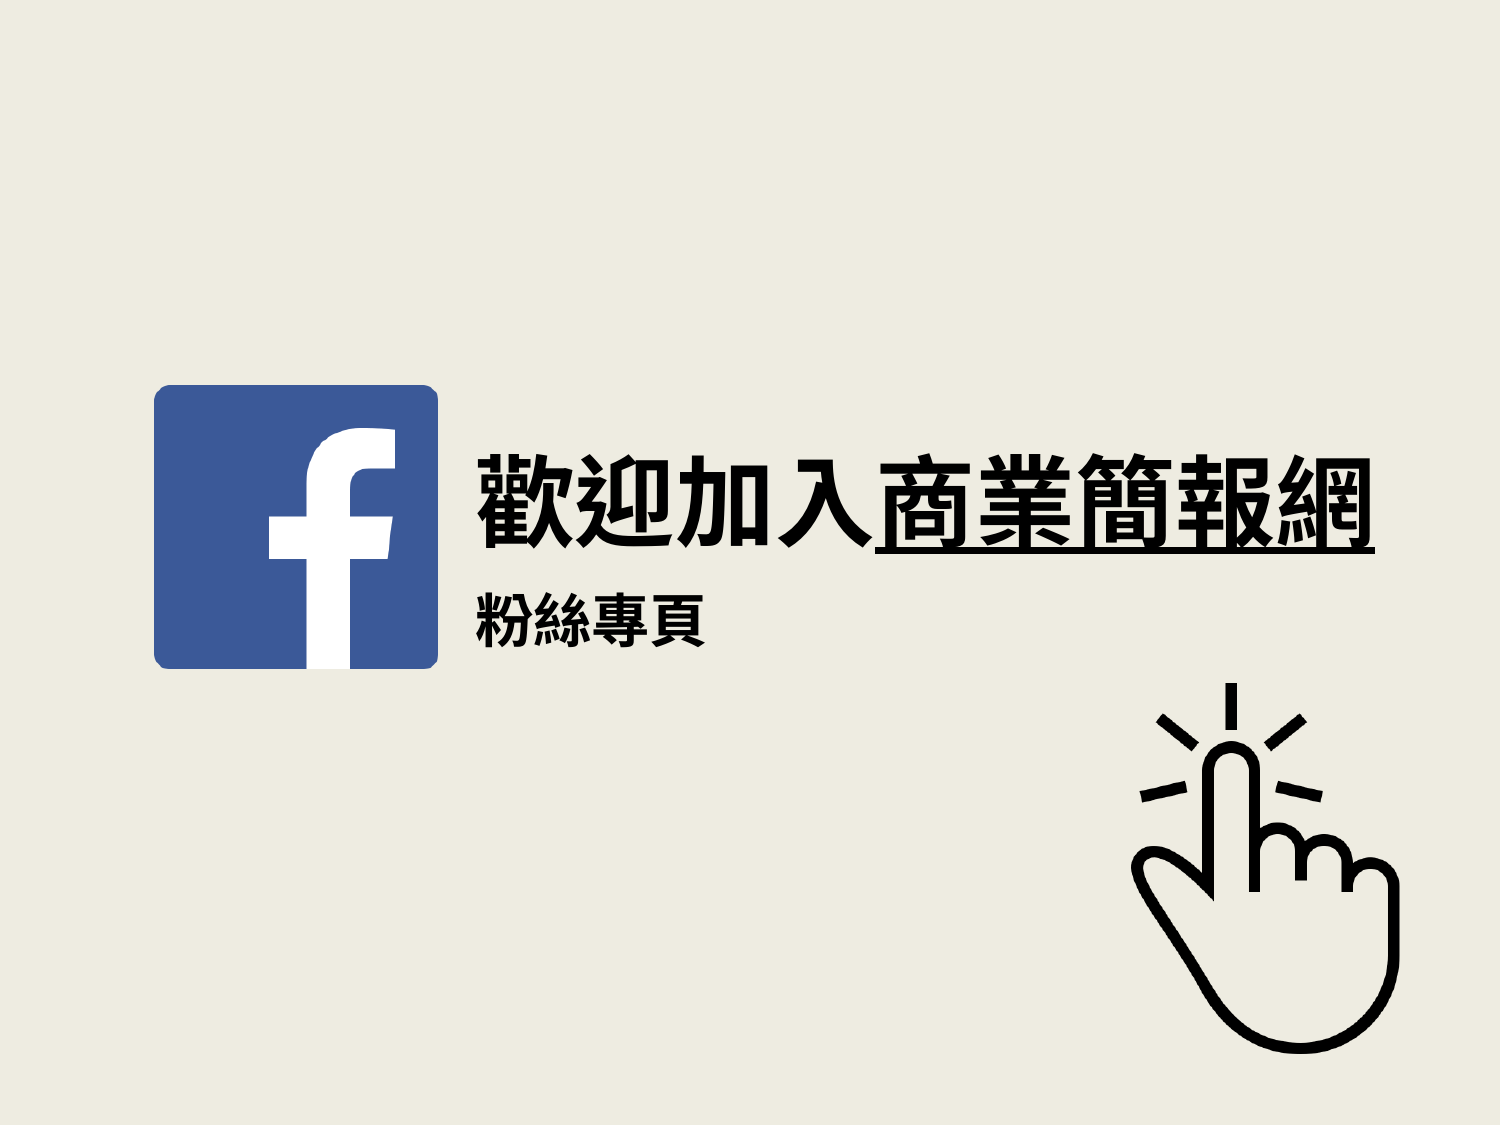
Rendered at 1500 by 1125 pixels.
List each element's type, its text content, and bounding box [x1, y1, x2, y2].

text_box 歡迎加入商業簡報網粉絲專頁 [460, 432, 1412, 662]
picture [1072, 683, 1444, 1055]
picture [154, 385, 439, 670]
